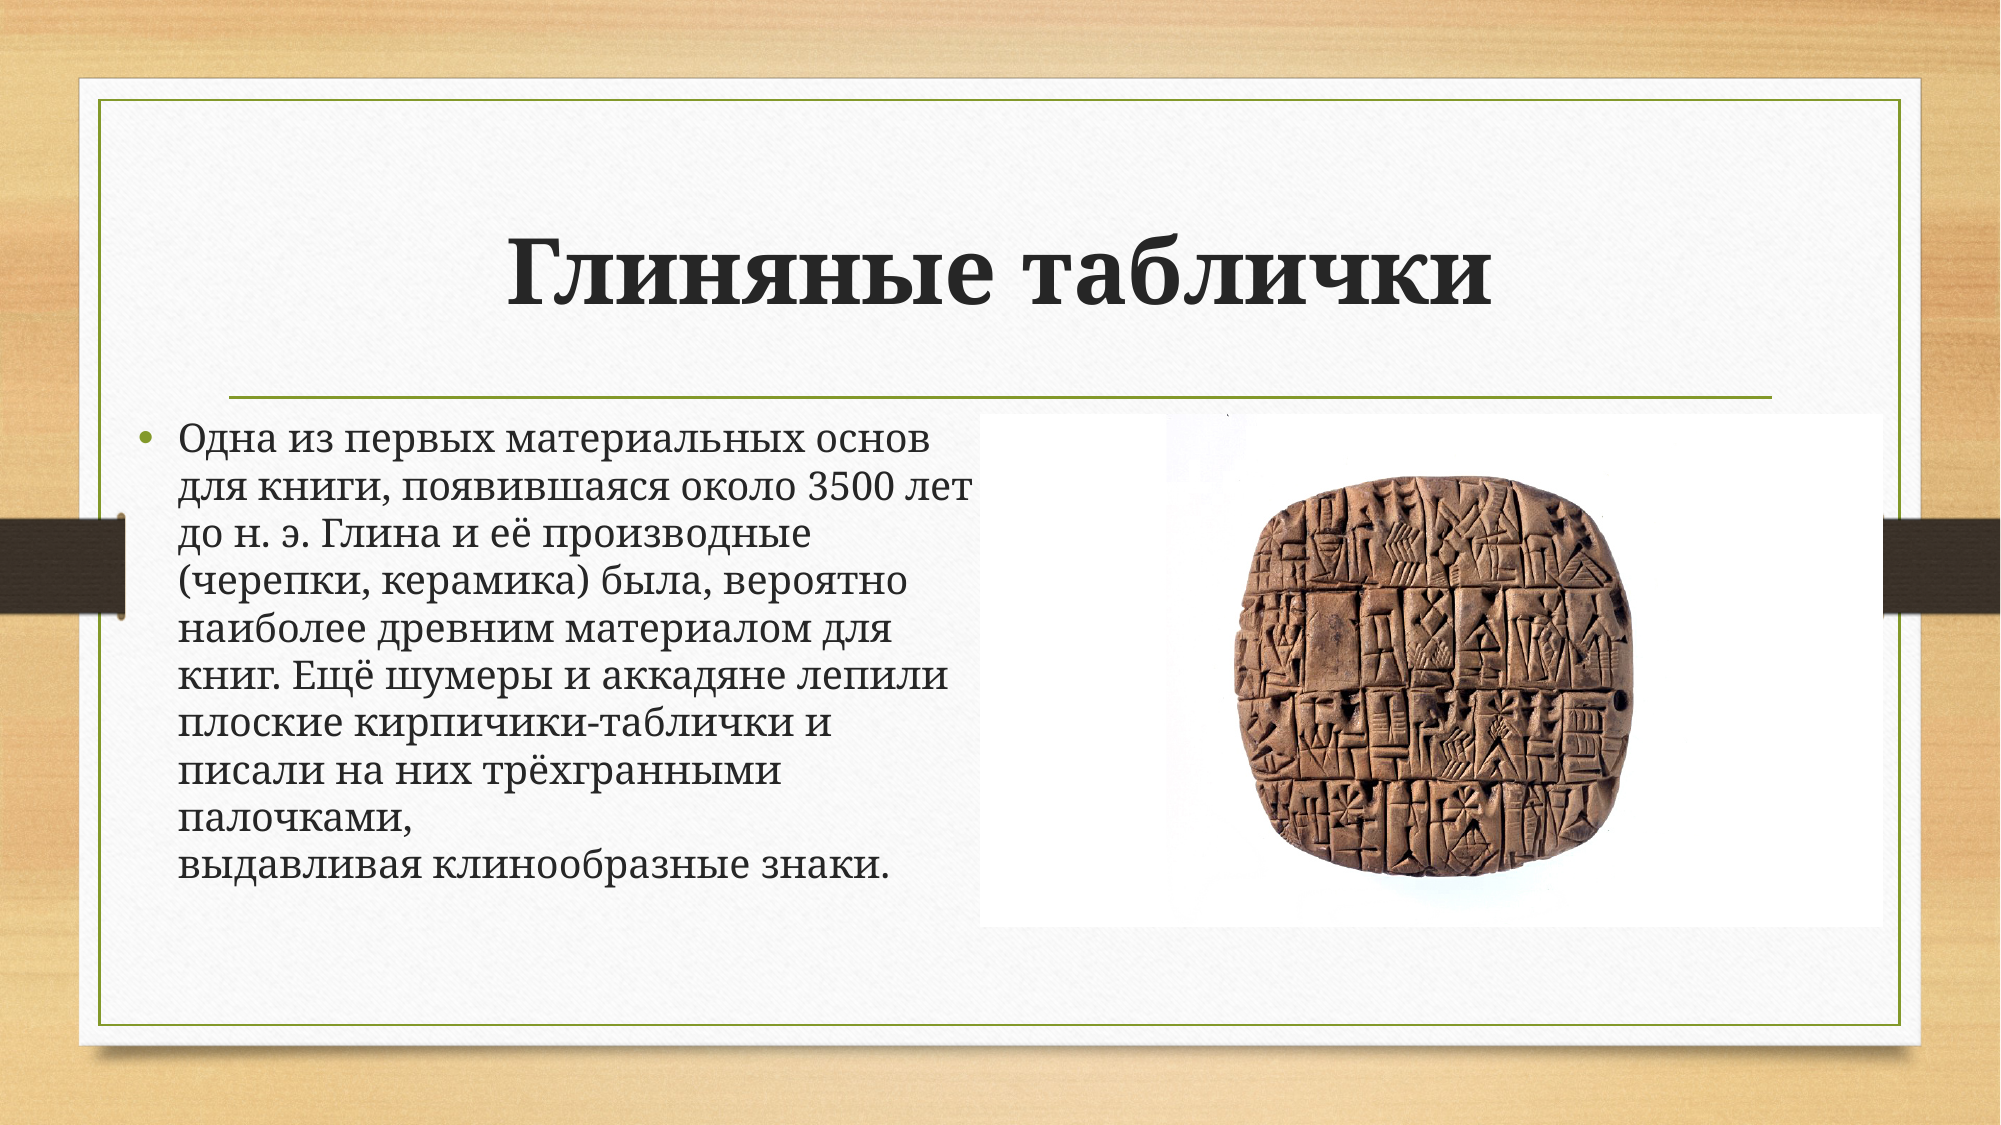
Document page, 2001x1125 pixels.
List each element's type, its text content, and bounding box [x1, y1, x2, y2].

picture [0, 0, 2001, 1125]
title Глиняные таблички [212, 161, 1788, 375]
list Одна из первых материальных основ для книги, появившаяся около 3500 лет до н. э. Глина и её производные (черепки, керамика) была, вероятно наиболее древним материалом для книг. Ещё шумеры и аккадяне лепили плоские кирпичики-таблички и писали на них трёхгранными палочками, выдавливая клинообразные знаки. [122, 405, 1000, 897]
